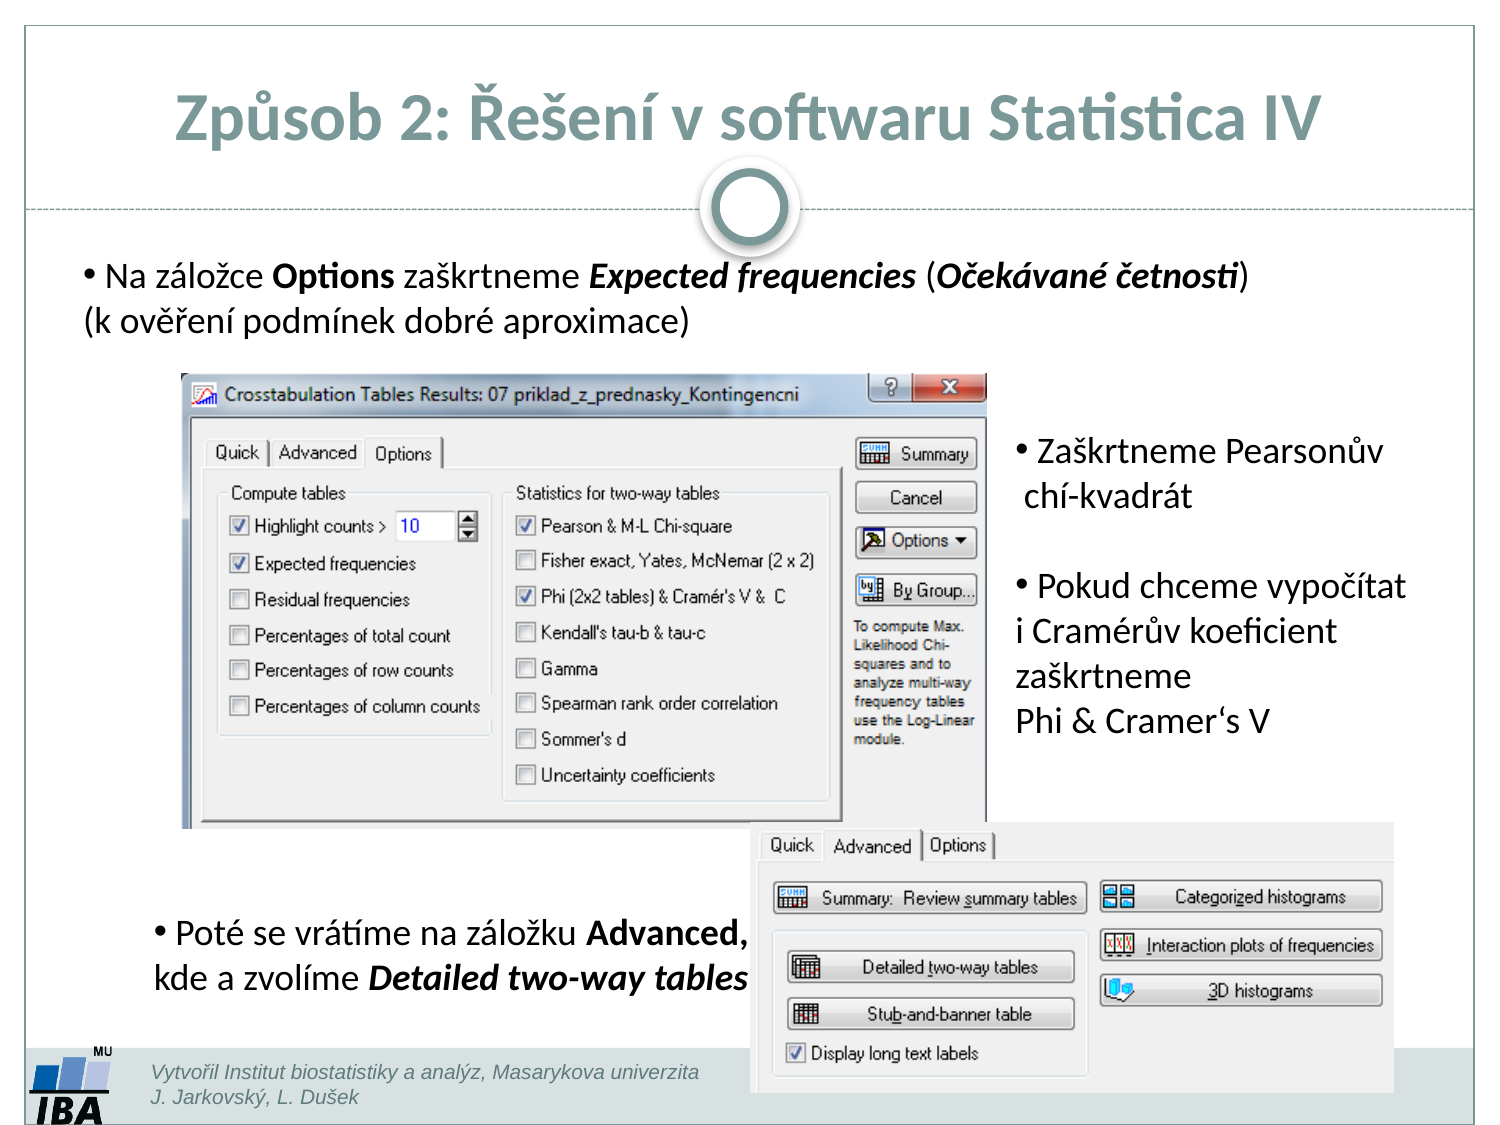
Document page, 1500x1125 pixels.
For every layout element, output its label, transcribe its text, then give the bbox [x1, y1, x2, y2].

text_box Poté se vrátíme na záložku Advanced, kde a zvolíme Detailed two-way tables [139, 900, 764, 1125]
text_box Na záložce Options zaškrtneme Expected frequencies (Očekávané četnosti) (k ověření podmínek dobré aproximace) [68, 243, 1265, 574]
picture [29, 1046, 112, 1125]
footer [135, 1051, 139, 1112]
picture [181, 373, 1394, 1093]
title Způsob 2: Řešení v softwaru Statistica IV [49, 37, 1450, 163]
text_box Zaškrtneme Pearsonův chí-kvadrát Pokud chceme vypočítat i Cramérův koeficient zaškrtneme Phi & Cramer‘s V [1000, 373, 1431, 884]
